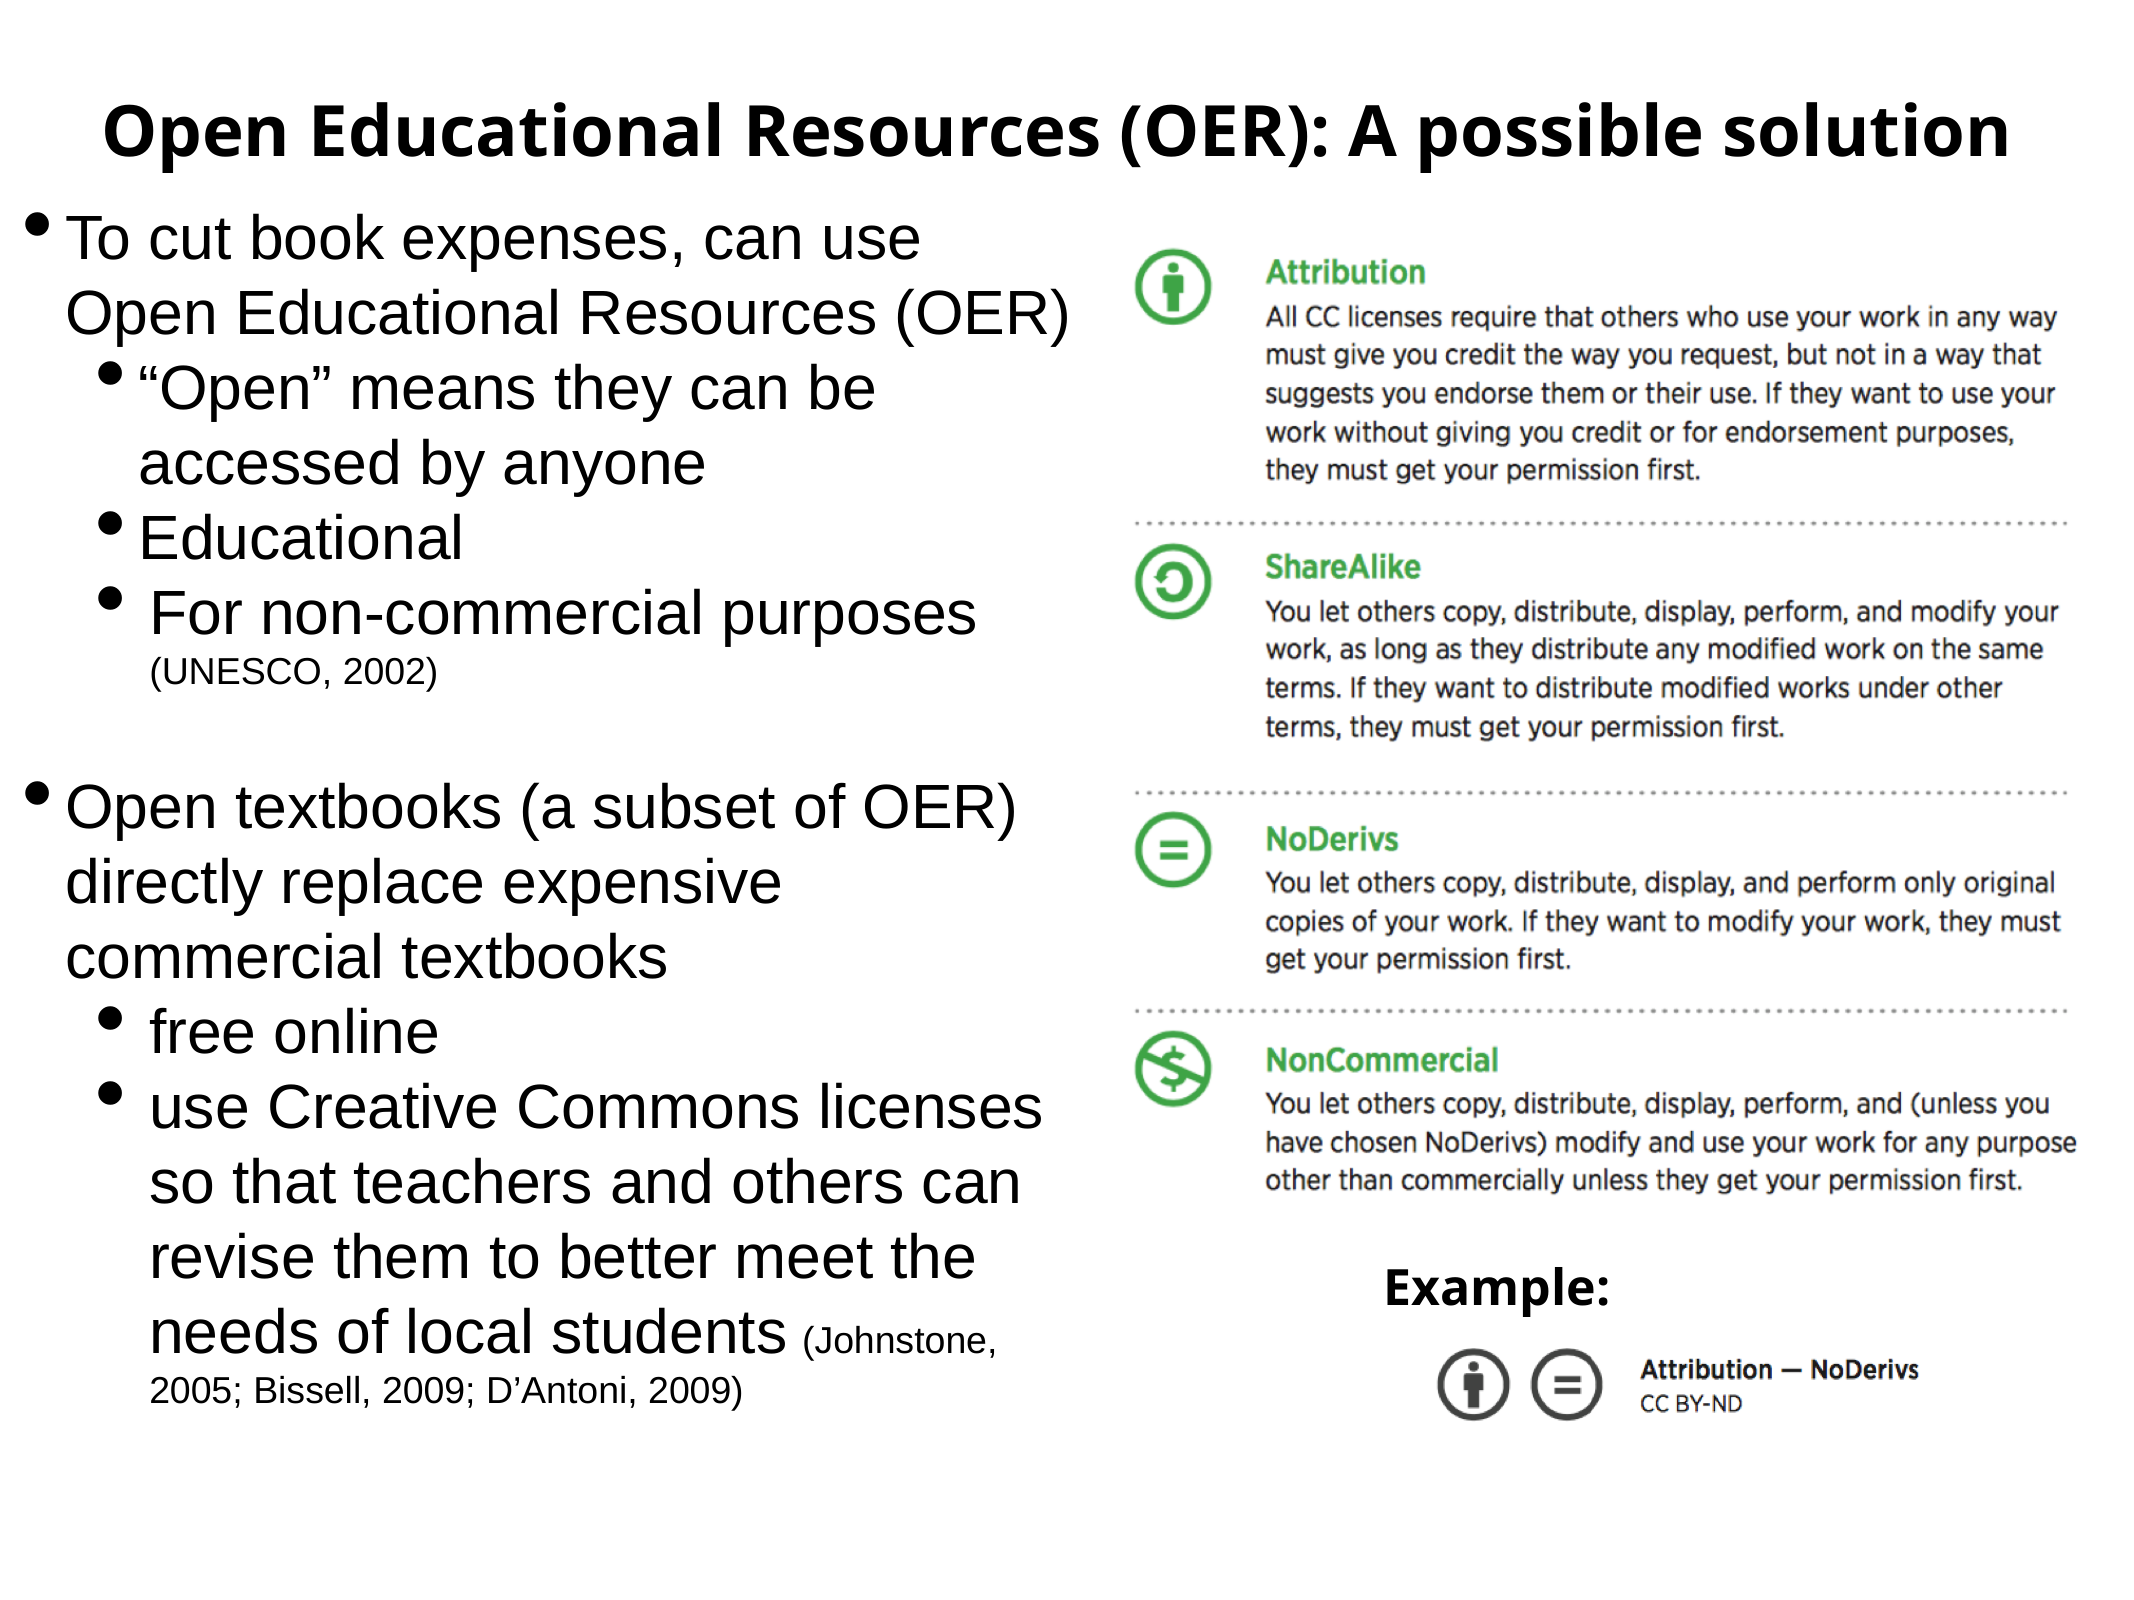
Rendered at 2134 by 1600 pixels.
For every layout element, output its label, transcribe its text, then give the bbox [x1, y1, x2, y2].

list To cut book expenses, can use Open Educational Resources (OER) “Open” means they can be accessed by anyone Educational For non-commercial purposes (UNESCO, 2002) Open textbooks (a subset of OER) directly replace expensive commercial textbooks free online use Creative Commons licenses so that teachers and others can revise them to better meet the needs of local students (Johnstone, 2005; Bissell, 2009; D’Antoni, 2009) [13, 188, 1099, 1586]
title Open Educational Resources (OER): A possible solution [24, 41, 2110, 216]
picture [1122, 234, 2134, 1229]
text_box Example: [1375, 1247, 1620, 1325]
picture [1301, 1332, 1962, 1458]
